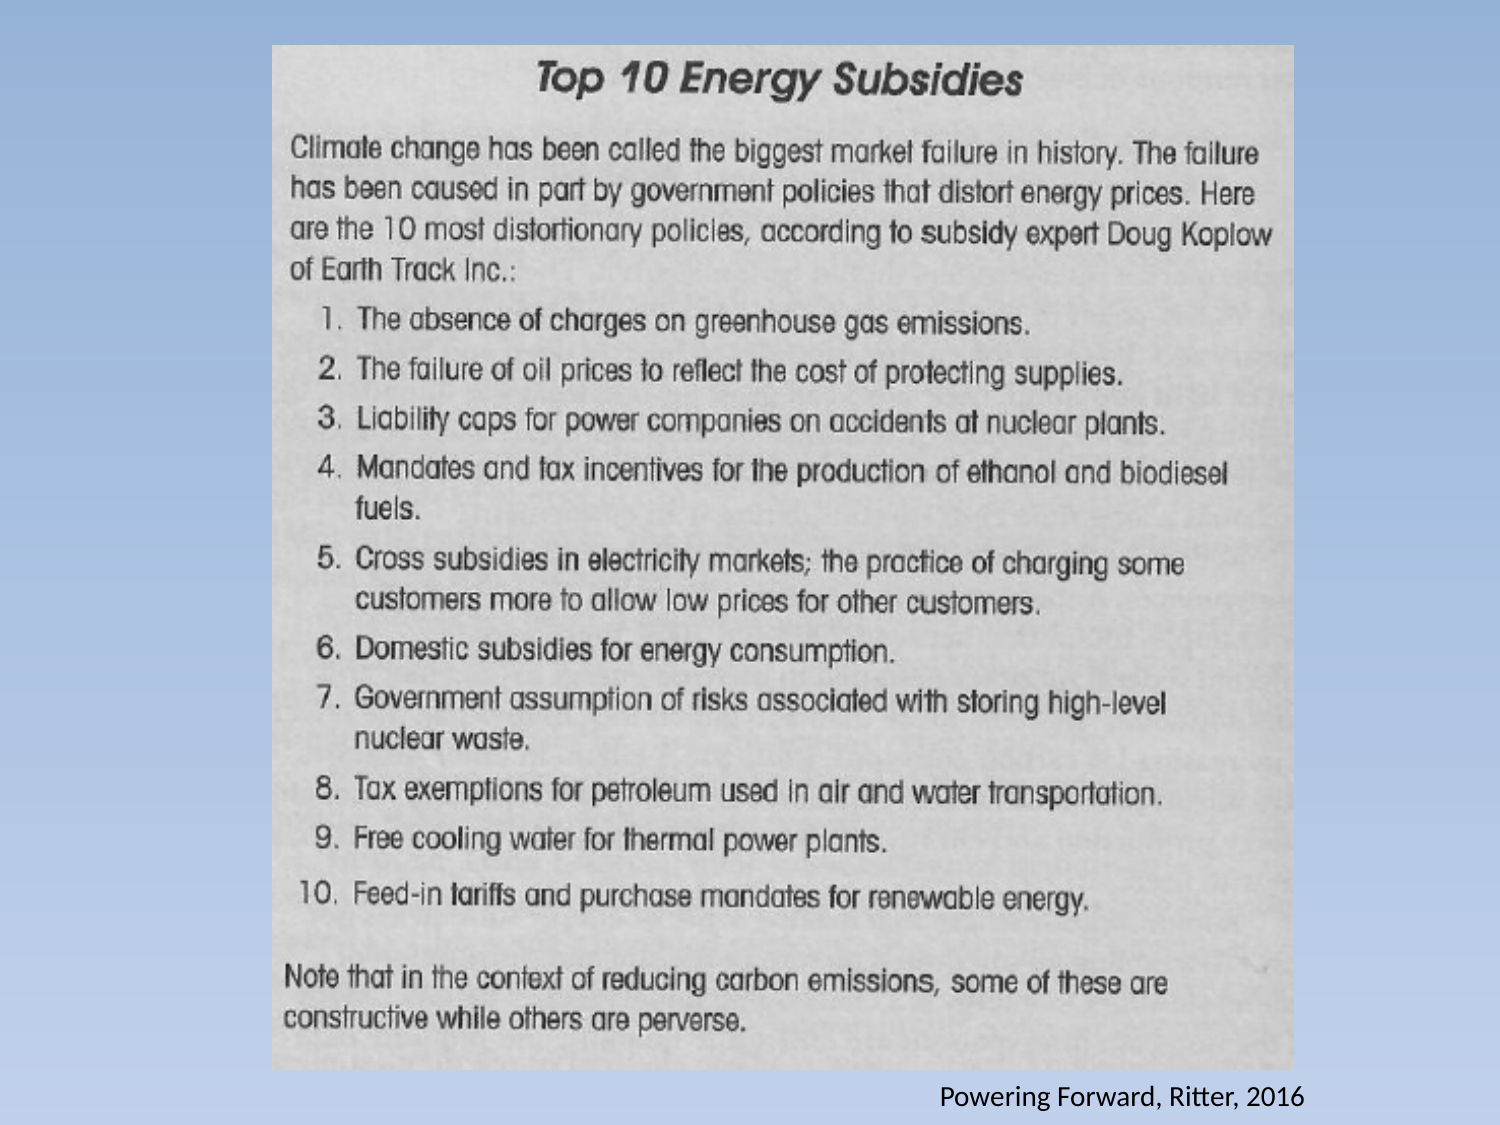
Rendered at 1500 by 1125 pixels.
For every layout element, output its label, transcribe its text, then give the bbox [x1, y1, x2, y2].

picture [271, 44, 1294, 1071]
text_box Powering Forward, Ritter, 2016 [924, 1069, 1500, 1120]
